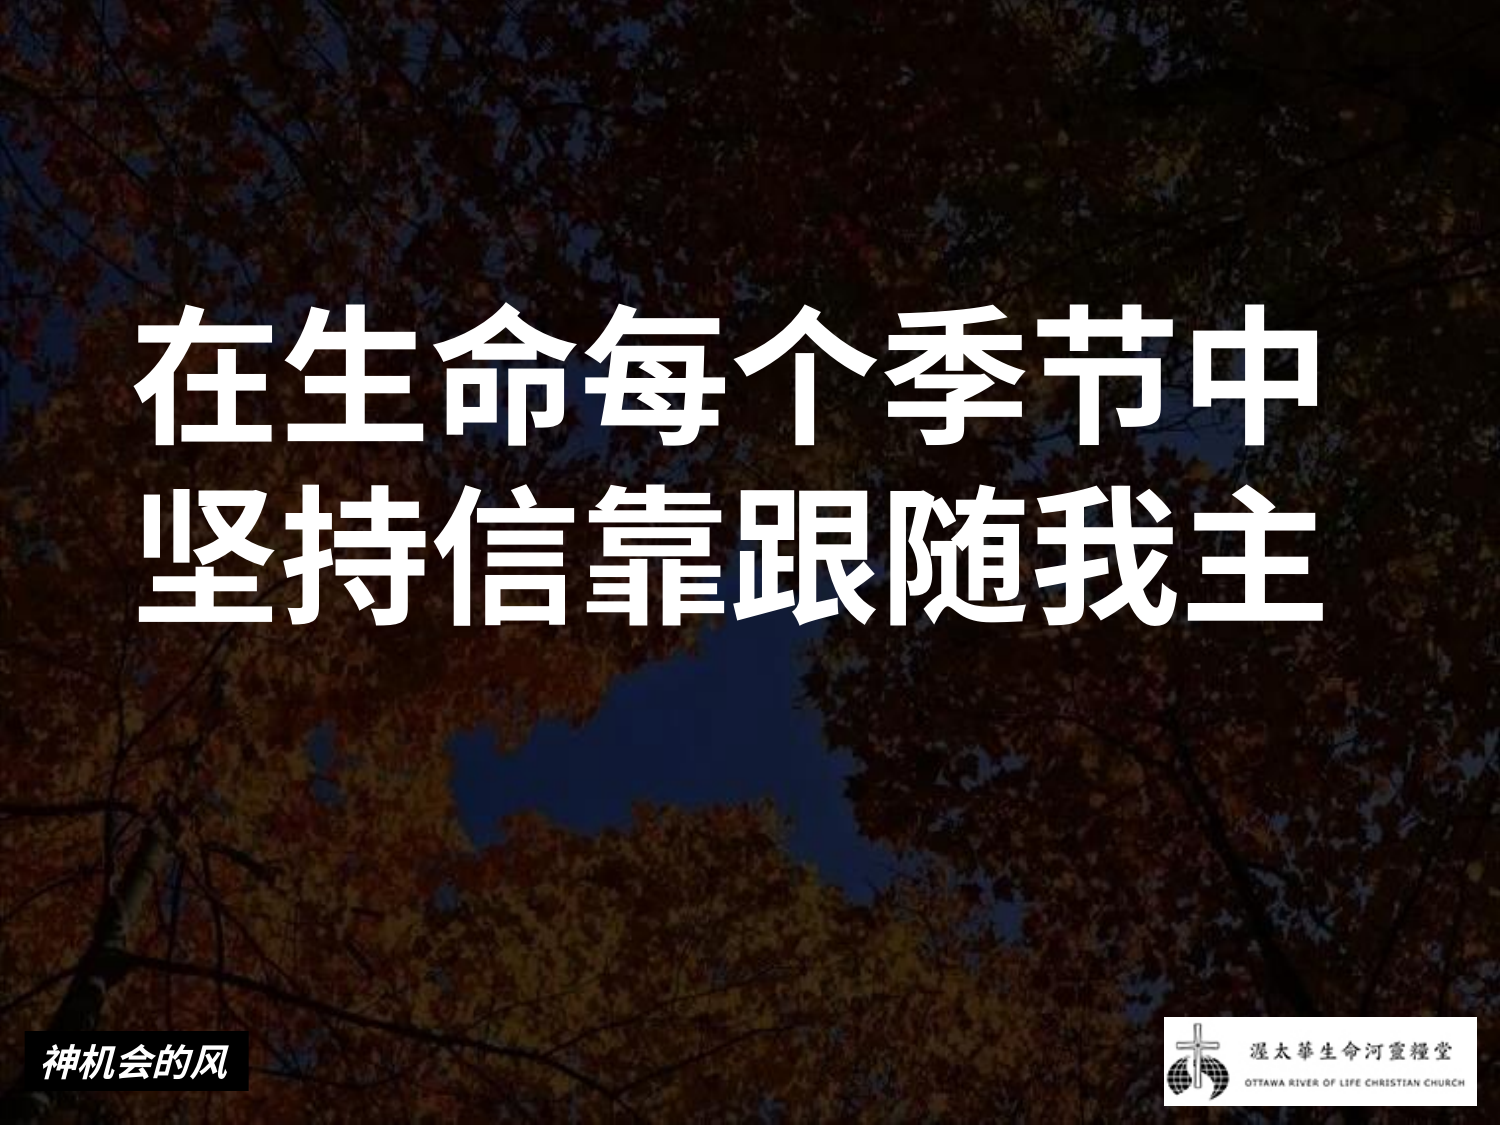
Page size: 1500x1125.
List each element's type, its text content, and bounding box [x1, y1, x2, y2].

text_box 在生命每个季节中 坚持信靠跟随我主 [115, 274, 1402, 650]
picture [0, 0, 1500, 1125]
text_box 神机会的风 [24, 1031, 249, 1091]
